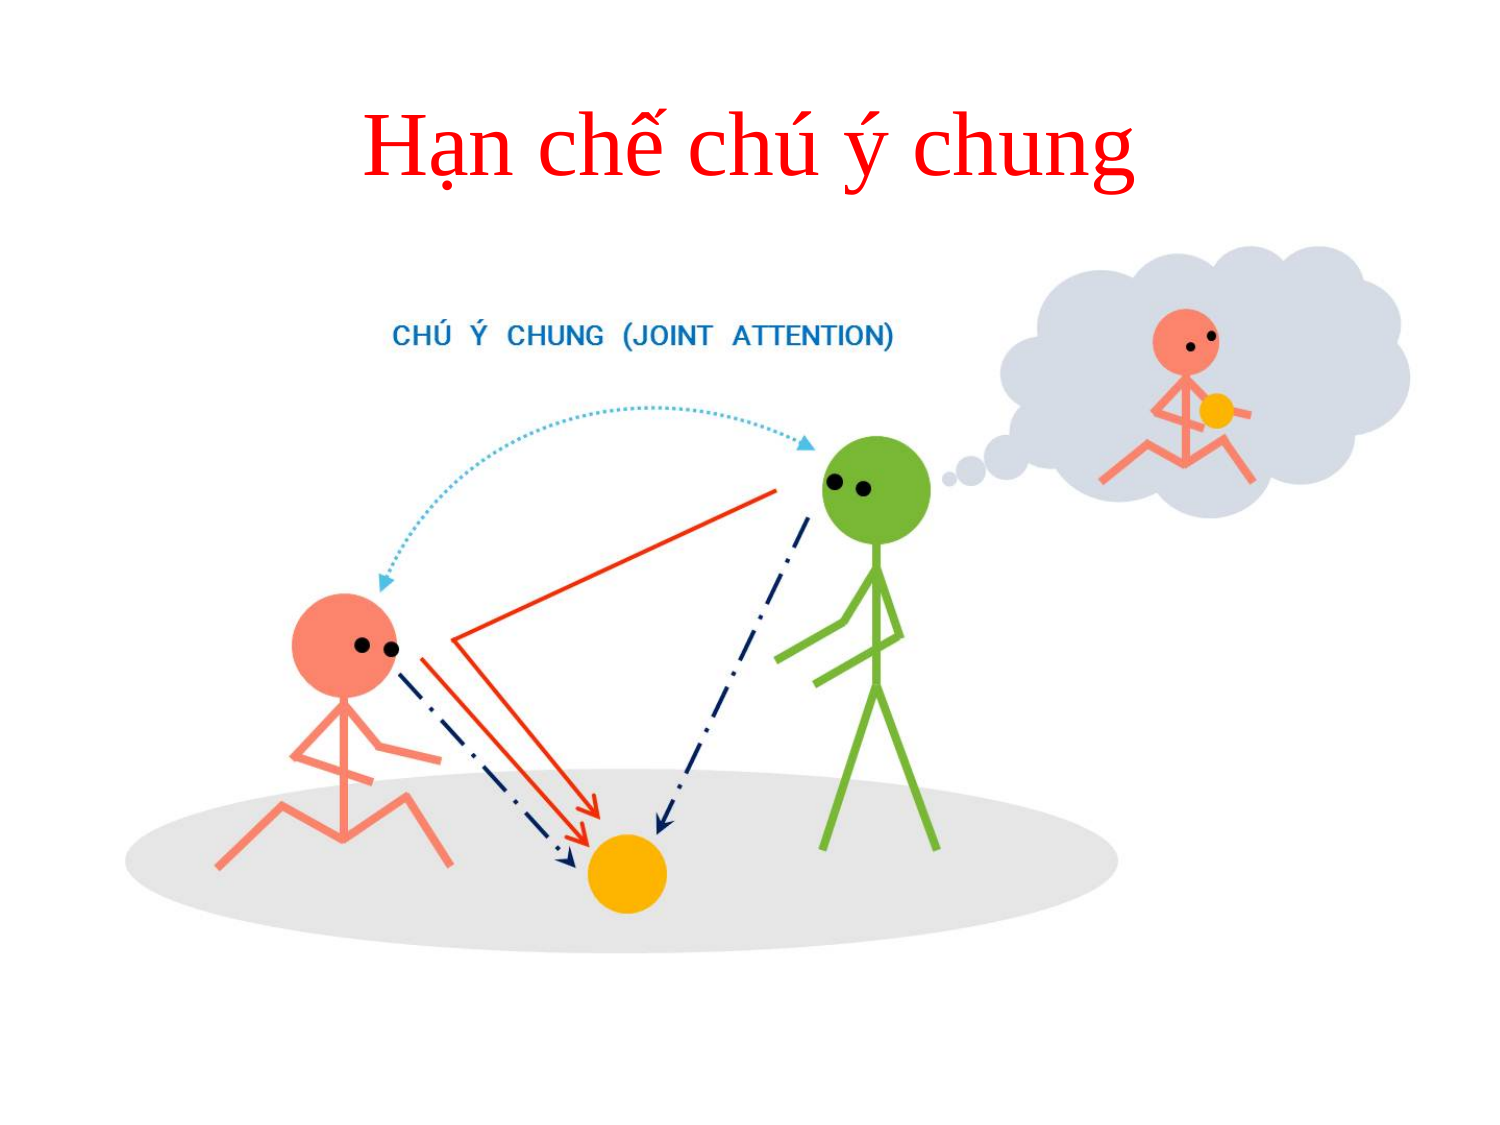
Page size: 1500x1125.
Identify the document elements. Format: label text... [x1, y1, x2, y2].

title Hạn chế chú ý chung [75, 45, 1425, 233]
picture [100, 219, 1434, 971]
